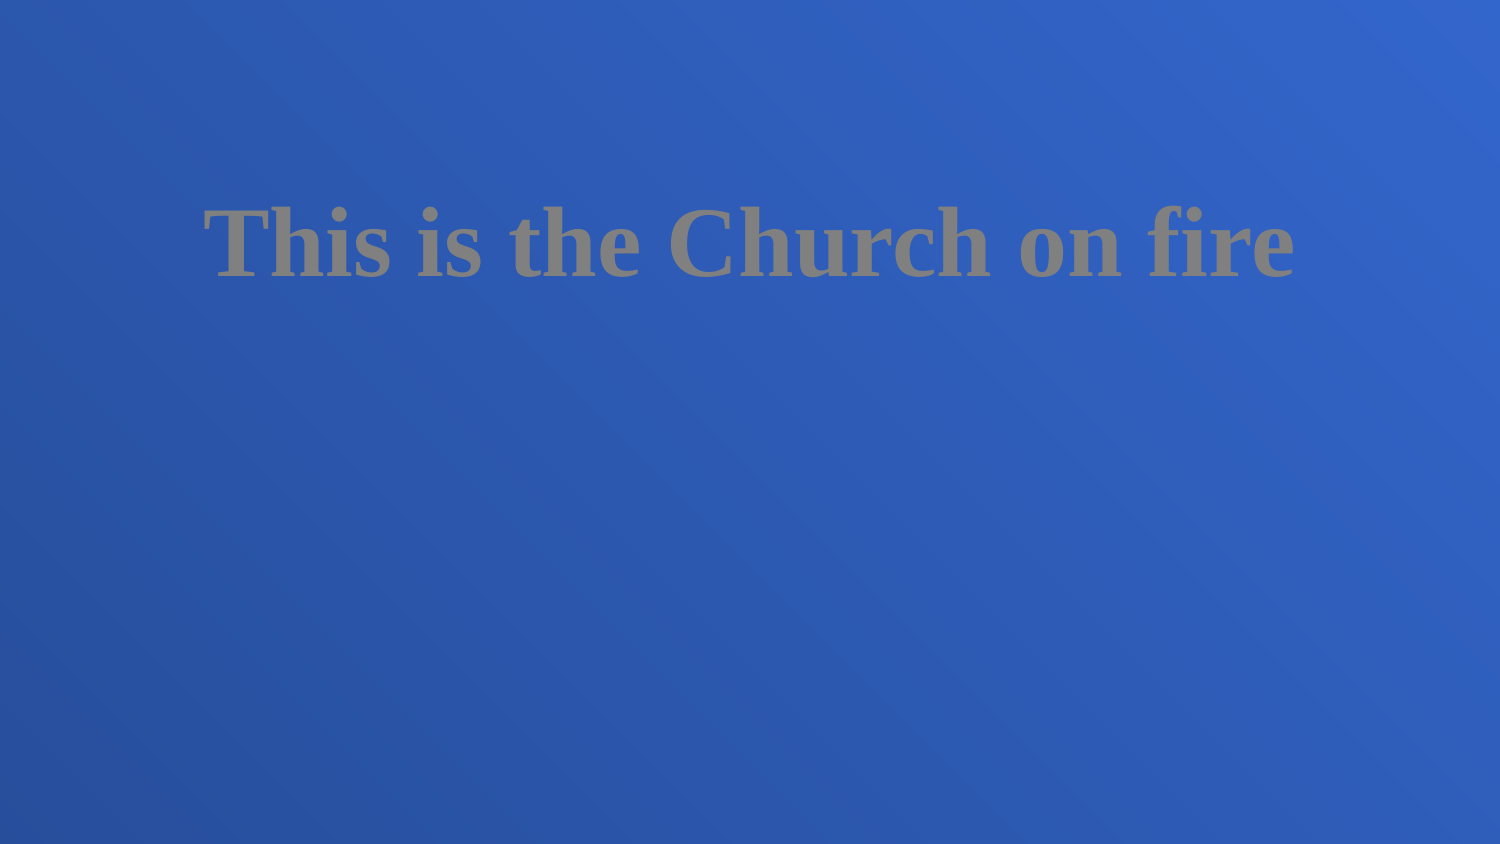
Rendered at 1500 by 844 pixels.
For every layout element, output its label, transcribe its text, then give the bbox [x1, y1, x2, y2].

text_box This is the Church on fire [0, 168, 1500, 304]
